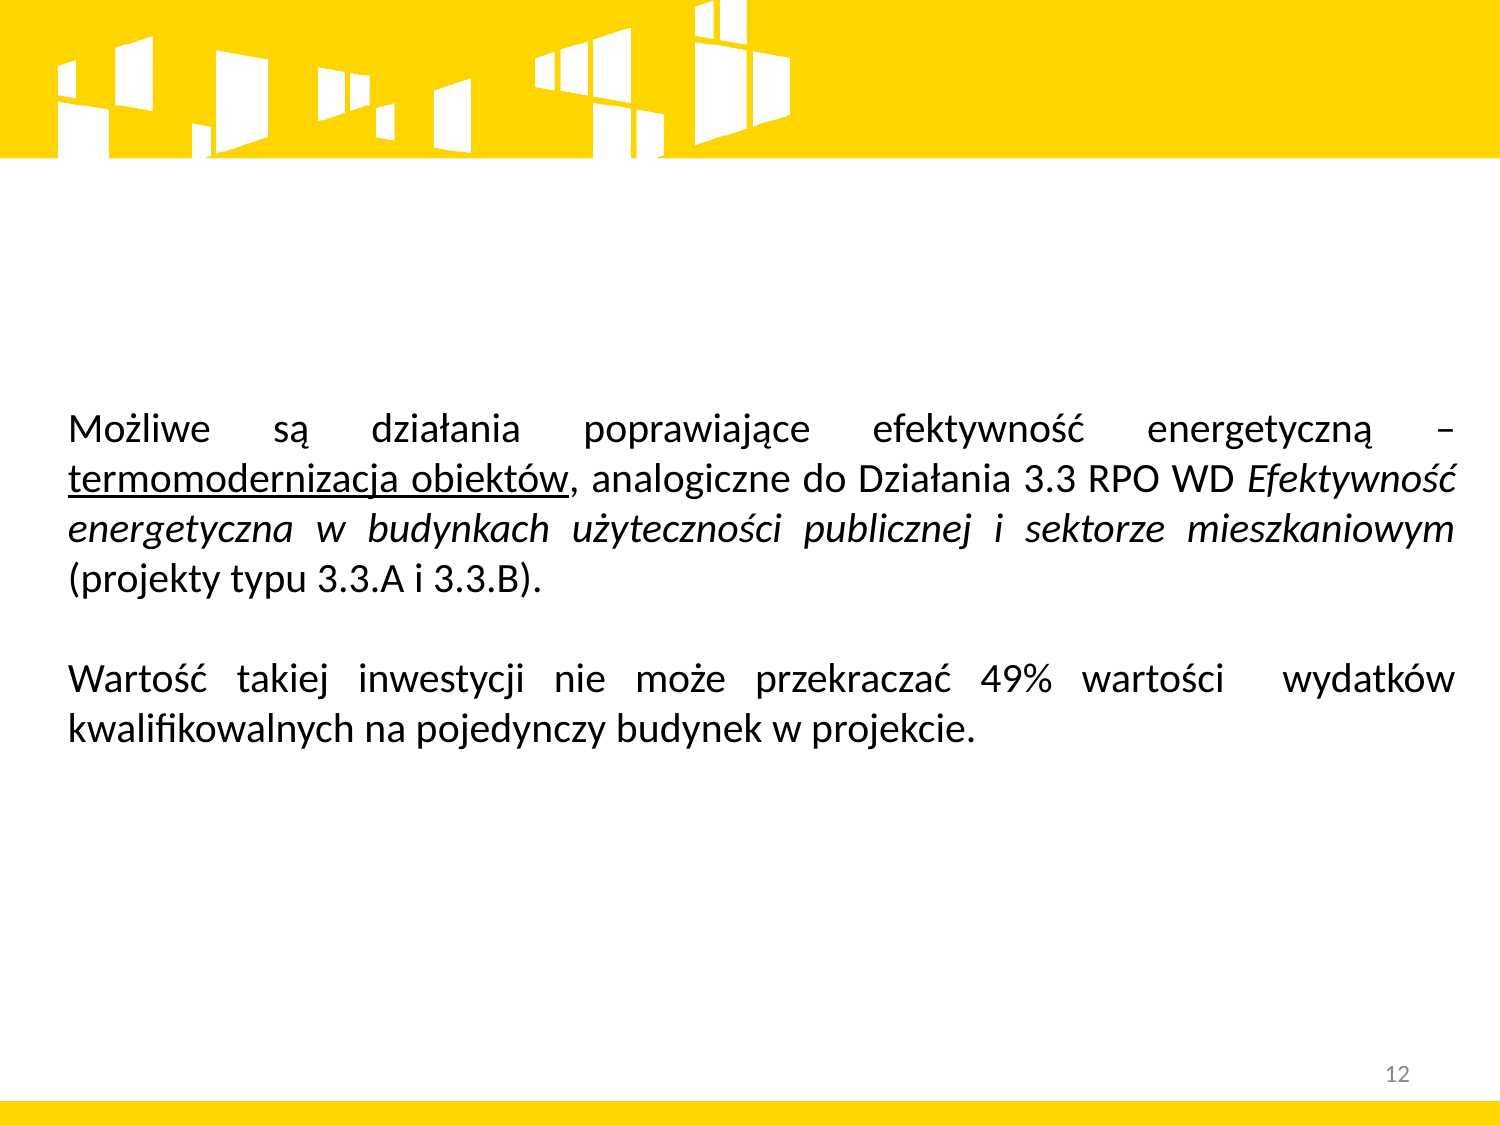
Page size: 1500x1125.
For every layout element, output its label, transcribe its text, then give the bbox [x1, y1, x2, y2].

slide_number 12 [1074, 1042, 1425, 1103]
picture [0, 0, 1500, 1125]
text_box Możliwe są działania poprawiające efektywność energetyczną – termomodernizacja obiektów, analogiczne do Działania 3.3 RPO WD Efektywność energetyczna w budynkach użyteczności publicznej i sektorze mieszkaniowym (projekty typu 3.3.A i 3.3.B). Wartość takiej inwestycji nie może przekraczać 49% wartości wydatków kwalifikowalnych na pojedynczy budynek w projekcie. [53, 208, 1471, 1024]
